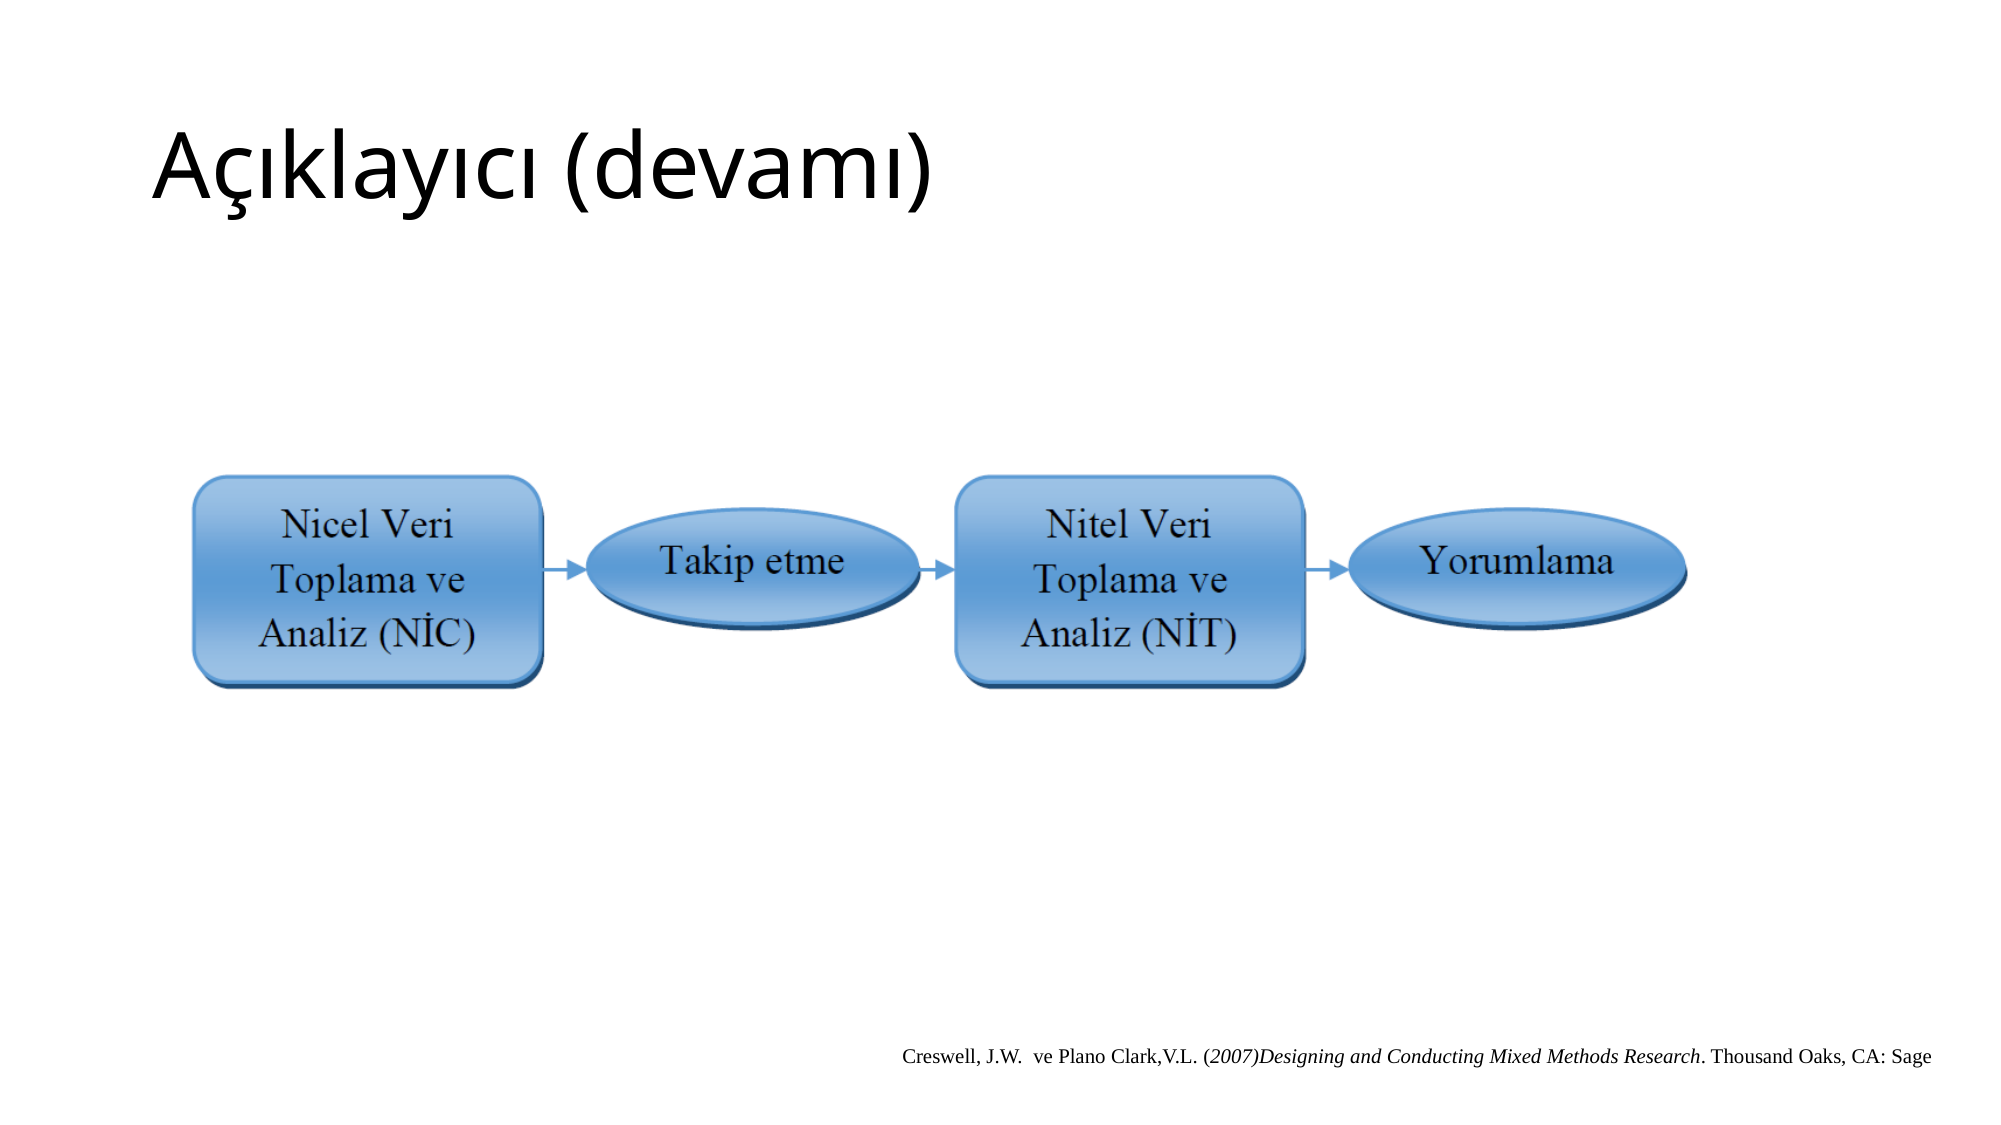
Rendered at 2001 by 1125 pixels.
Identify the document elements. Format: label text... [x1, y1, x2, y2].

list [104, 342, 1830, 759]
text_box Creswell, J.W. ve Plano Clark,V.L. (2007)Designing and Conducting Mixed Methods Research. Thousand Oaks, CA: Sage [168, 1035, 1947, 1076]
title Açıklayıcı (devamı) [137, 59, 1863, 278]
